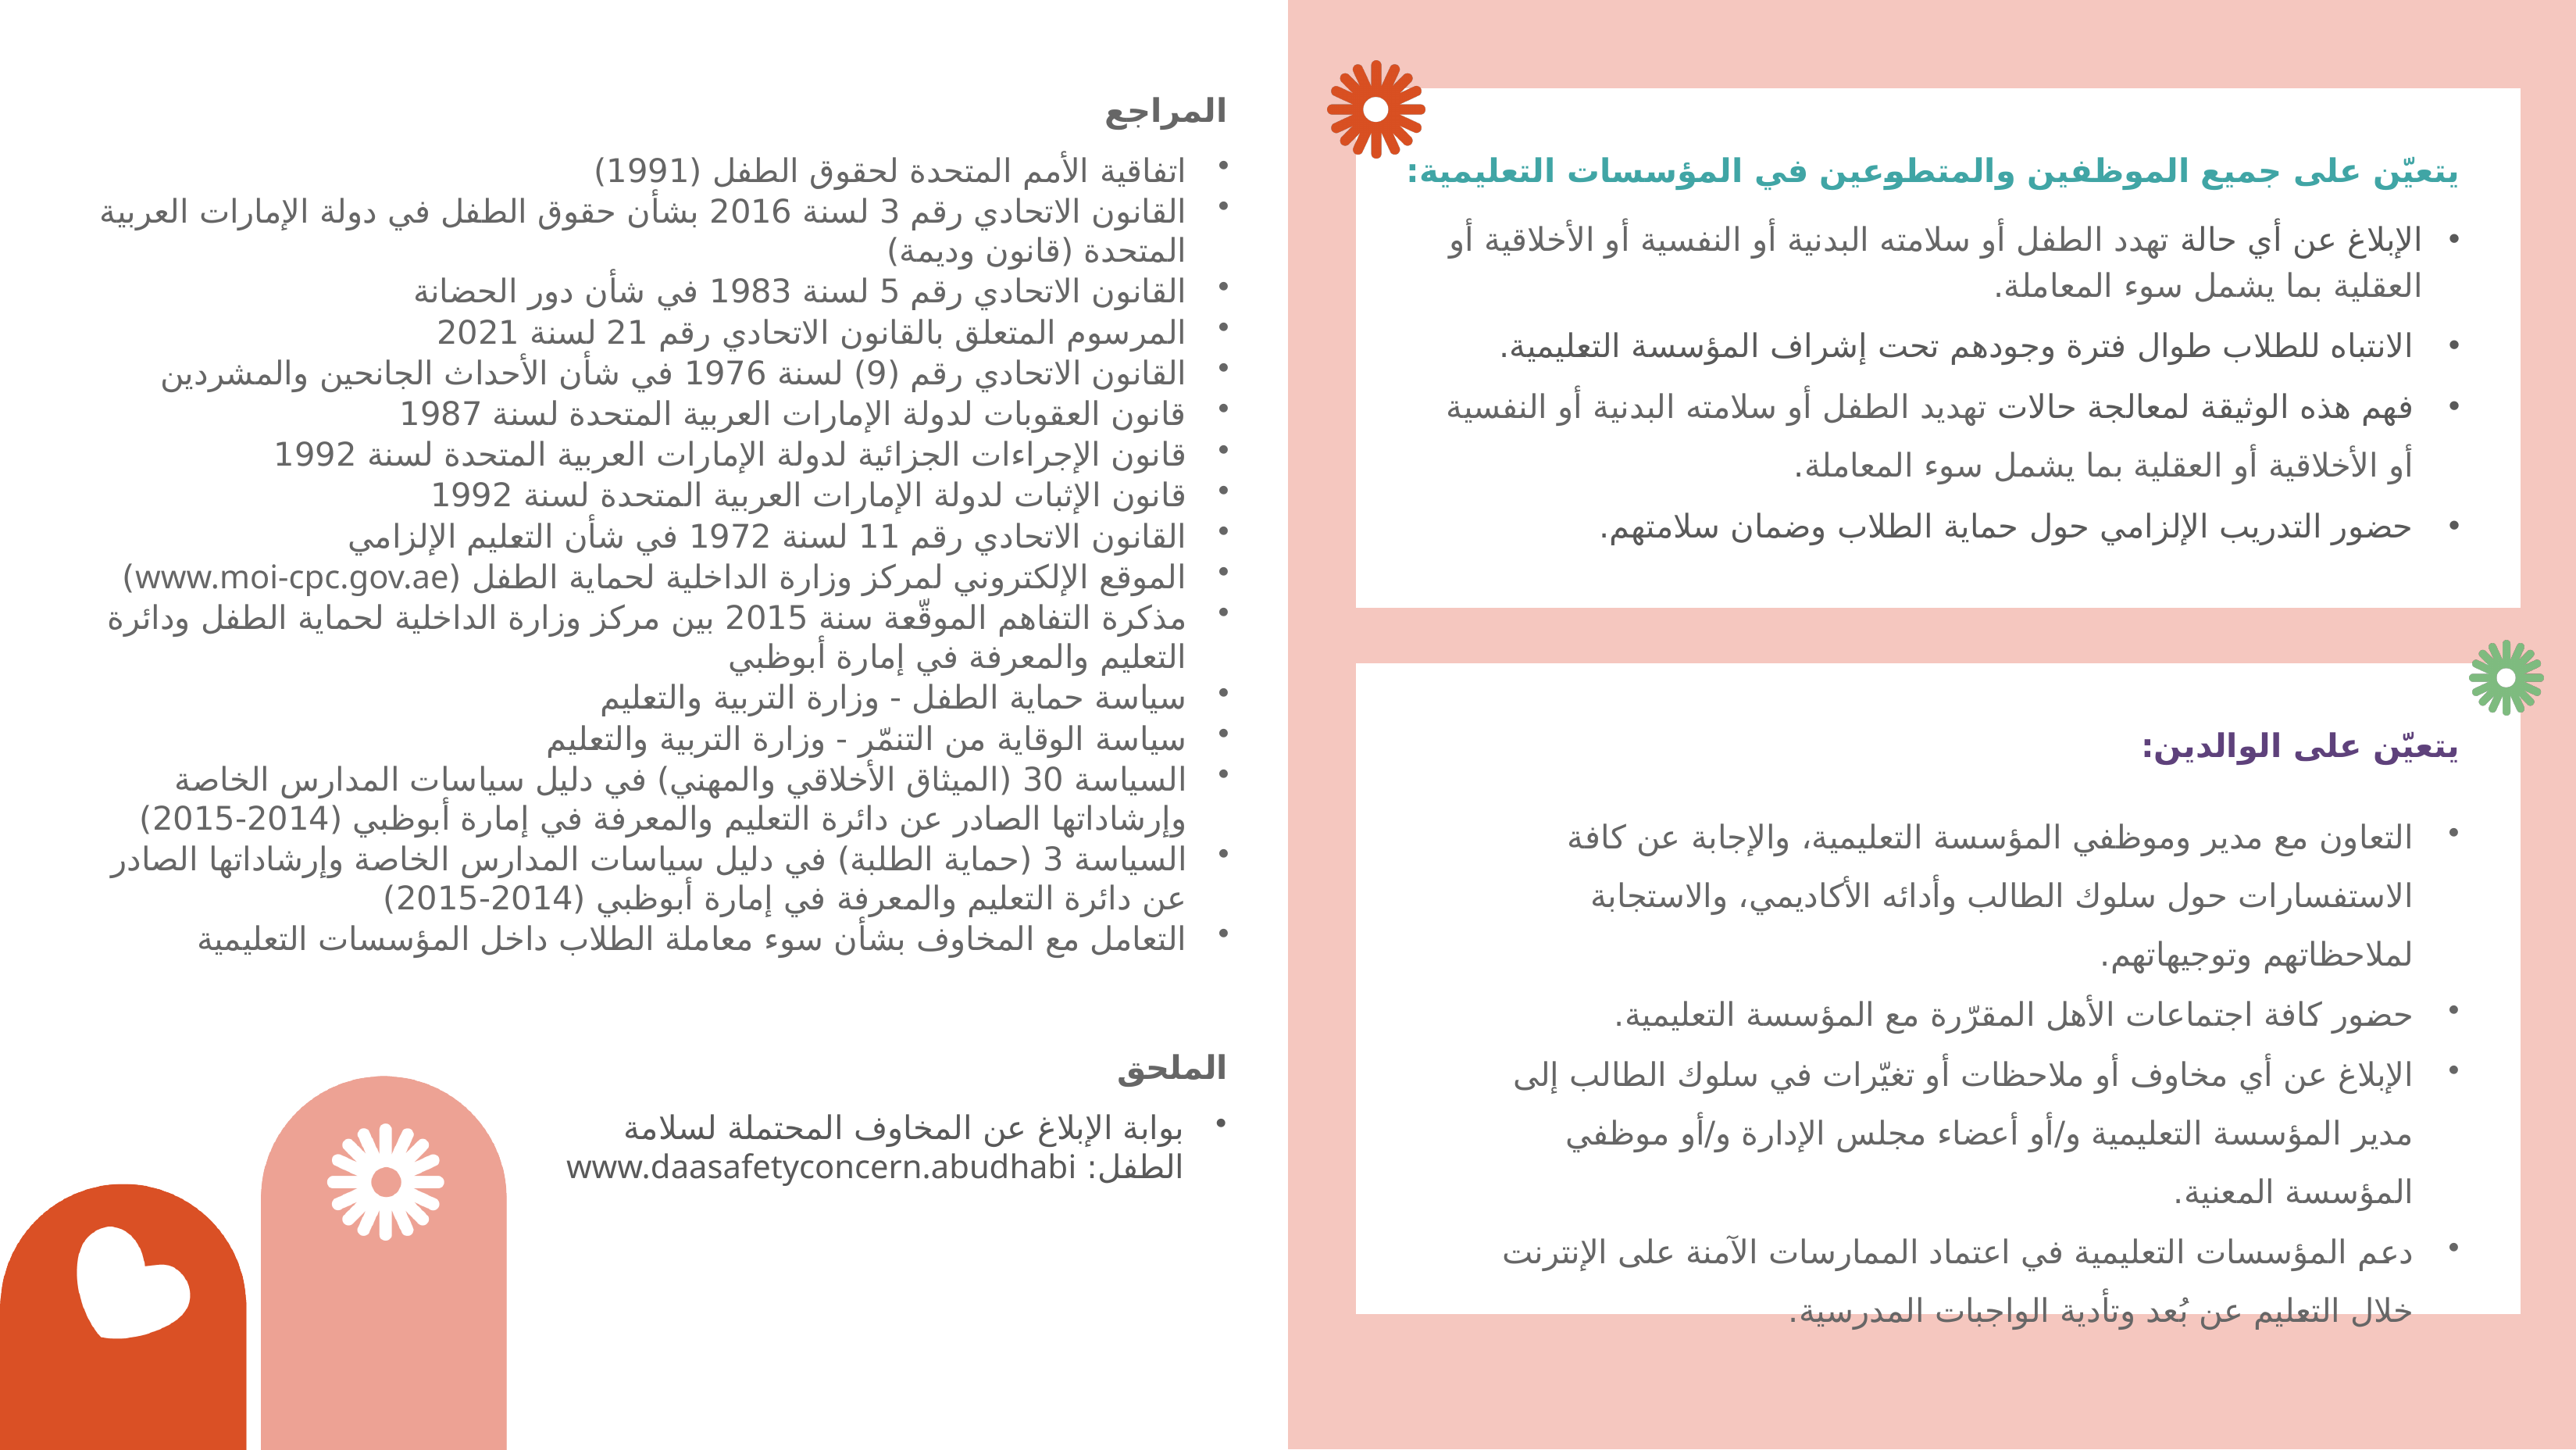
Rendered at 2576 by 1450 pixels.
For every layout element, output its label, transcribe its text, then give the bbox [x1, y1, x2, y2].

text_box [0, 0, 1288, 1450]
text_box الملحق [67, 1045, 1229, 1086]
text_box اتفاقية الأمم المتحدة لحقوق الطفل (1991) القانون الاتحادي رقم 3 لسنة 2016 بشأن حقوق الطفل في دولة الإمارات العربية المتحدة (قانون وديمة) القانون الاتحادي رقم 5 لسنة 1983 في شأن دور الحضانة المرسوم المتعلق بالقانون الاتحادي رقم 21 لسنة 2021 القانون الاتحادي رقم (9) لسنة 1976 في شأن الأحداث الجانحين والمشردين قانون العقوبات لدولة الإمارات العربية المتحدة لسنة 1987 قانون الإجراءات الجزائية لدولة الإمارات العربية المتحدة لسنة 1992 قانون الإثبات لدولة الإمارات العربية المتحدة لسنة 1992 القانون الاتحادي رقم 11 لسنة 1972 في شأن التعليم الإلزامي الموقع الإلكتروني لمركز وزارة الداخلية لحماية الطفل (www.moi-cpc.gov.ae) مذكرة التفاهم الموقّعة سنة 2015 بين مركز وزارة الداخلية لحماية الطفل ودائرة التعليم والمعرفة في إمارة أبوظبي سياسة حماية الطفل - وزارة التربية والتعليم سياسة الوقاية من التنمّر - وزارة التربية والتعليم السياسة 30 (الميثاق الأخلاقي والمهني) في دليل سياسات المدارس الخاصة وإرشاداتها الصادر عن دائرة التعليم والمعرفة في إمارة أبوظبي (2014-2015) السياسة 3 (حماية الطلبة) في دليل سياسات المدارس الخاصة وإرشاداتها الصادر عن دائرة التعليم والمعرفة في إمارة أبوظبي (2014-2015) التعامل مع المخاوف بشأن سوء معاملة الطلاب داخل المؤسسات التعليمية [67, 148, 1232, 998]
picture [1356, 640, 2545, 1315]
text_box بوابة الإبلاغ عن المخاوف المحتملة لسلامة الطفل: www.daasafetyconcern.abudhabi [511, 1105, 1229, 1186]
picture [1326, 60, 2521, 608]
picture [0, 1076, 508, 1450]
text_box المراجع [67, 88, 1229, 129]
text_box التعاون مع مدير وموظفي المؤسسة التعليمية، والإجابة عن كافة الاستفسارات حول سلوك الطالب وأدائه الأكاديمي، والاستجابة لملاحظاتهم وتوجيهاتهم. حضور كافة اجتماعات الأهل المقرّرة مع المؤسسة التعليمية. الإبلاغ عن أي مخاوف أو ملاحظات أو تغيّرات في سلوك الطالب إلى مدير المؤسسة التعليمية و/أو أعضاء مجلس الإدارة و/أو موظفي المؤسسة المعنية. دعم المؤسسات التعليمية في اعتماد الممارسات الآمنة على الإنترنت خلال التعليم عن بُعد وتأدية الواجبات المدرسية. [1425, 1321, 2462, 1330]
